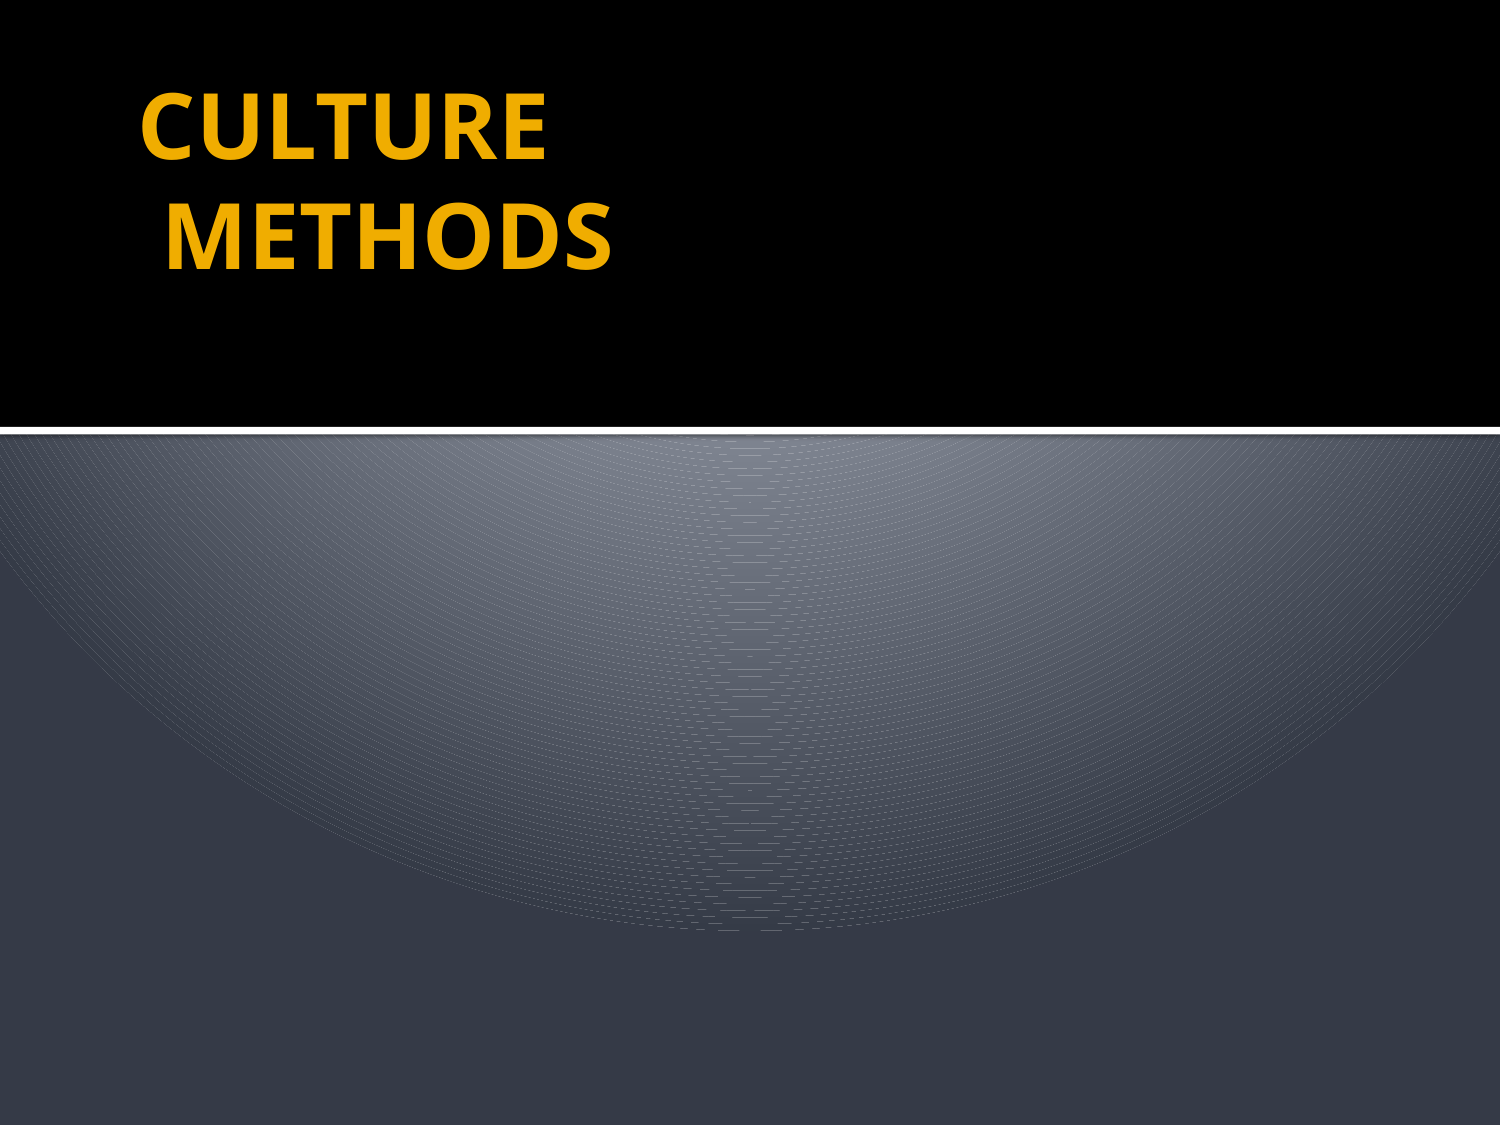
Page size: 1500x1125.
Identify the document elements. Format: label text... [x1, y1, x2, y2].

title CULTURE METHODS [123, 19, 1438, 288]
